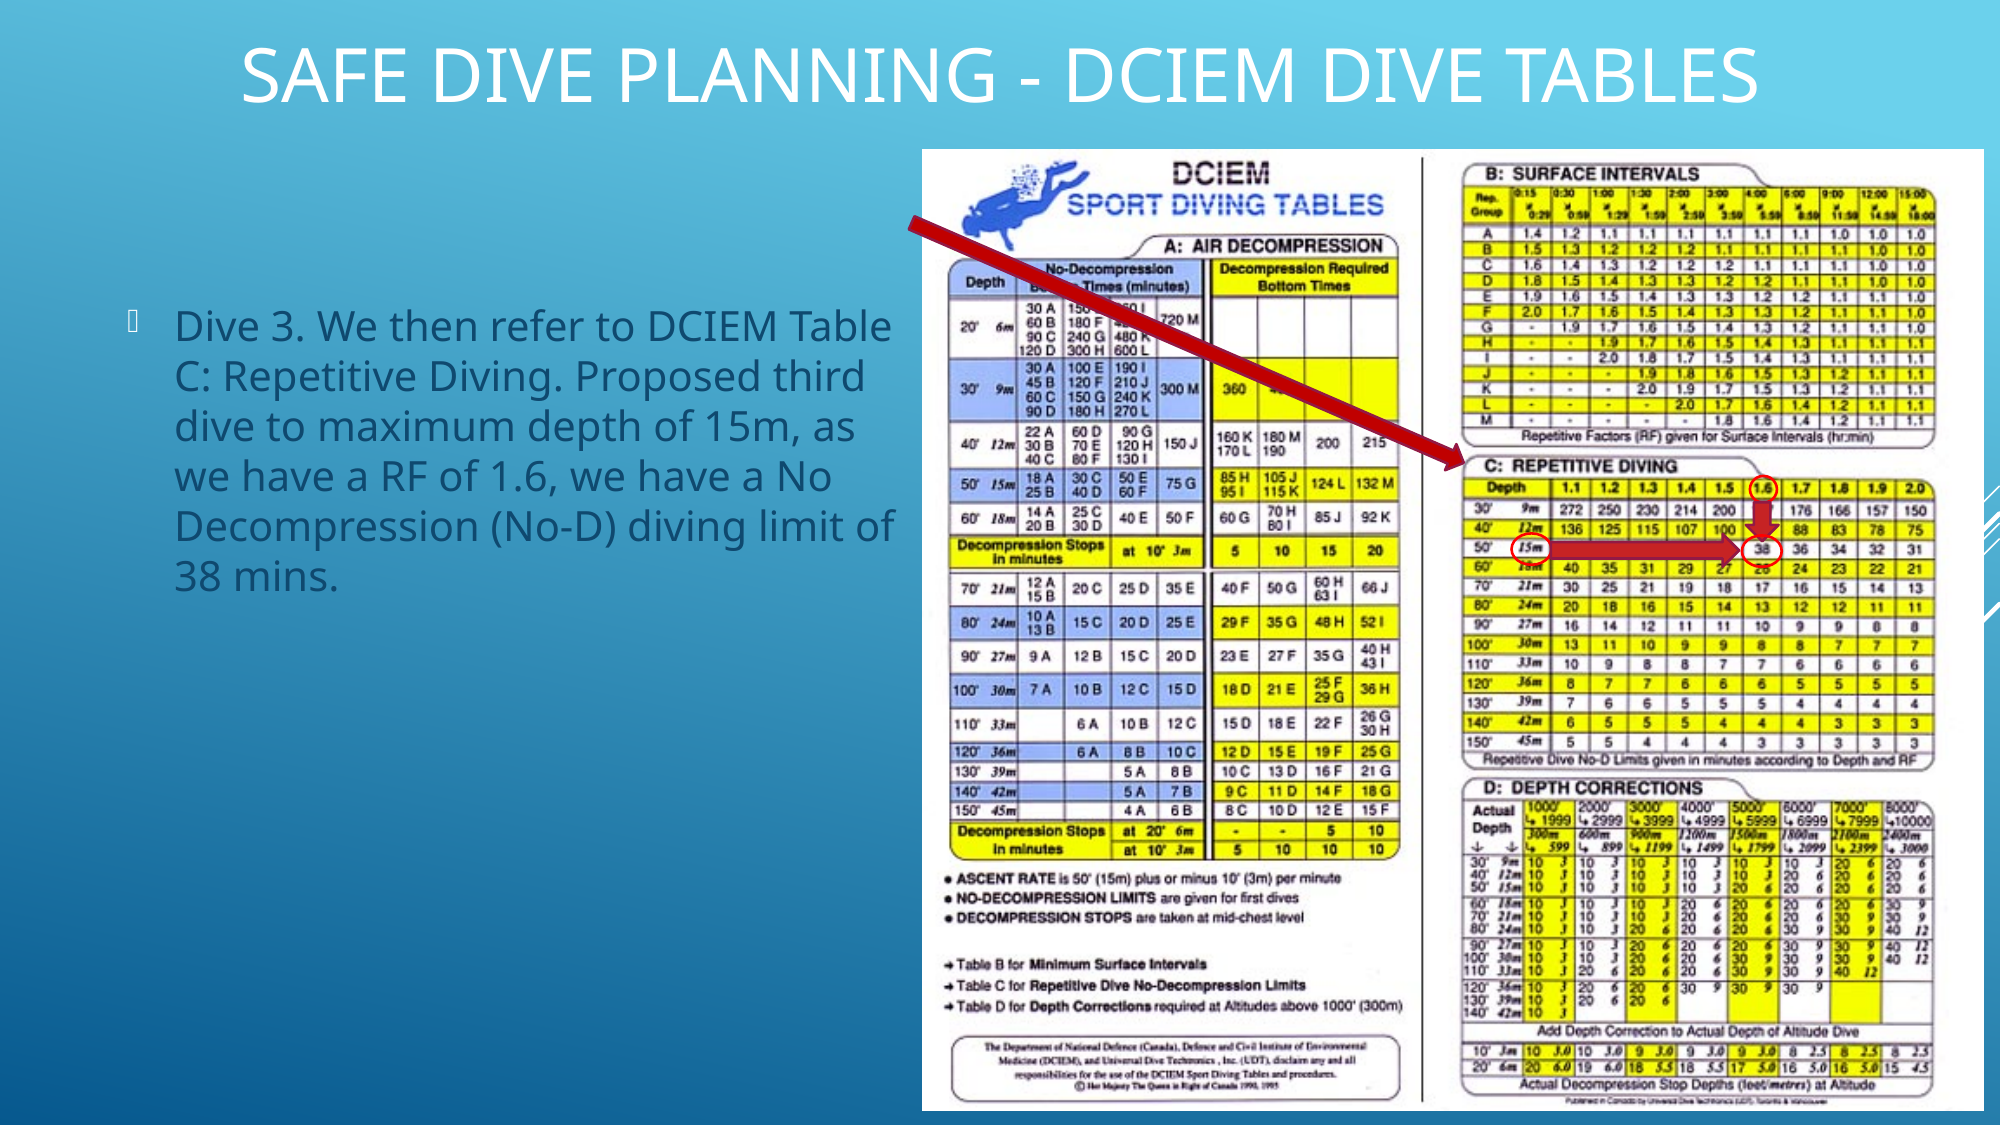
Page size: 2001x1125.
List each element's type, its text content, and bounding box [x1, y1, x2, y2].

text_box [907, 215, 921, 237]
list Dive 3. We then refer to DCIEM Table C: Repetitive Diving. Proposed third dive to maximum depth of 15m, as we have a RF of 1.6, we have a No Decompression (No-D) diving limit of 38 mins. [112, 149, 921, 1083]
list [921, 149, 1984, 1112]
title SAFE DIVE Planning - DCIEM dive tables [138, 13, 1864, 132]
